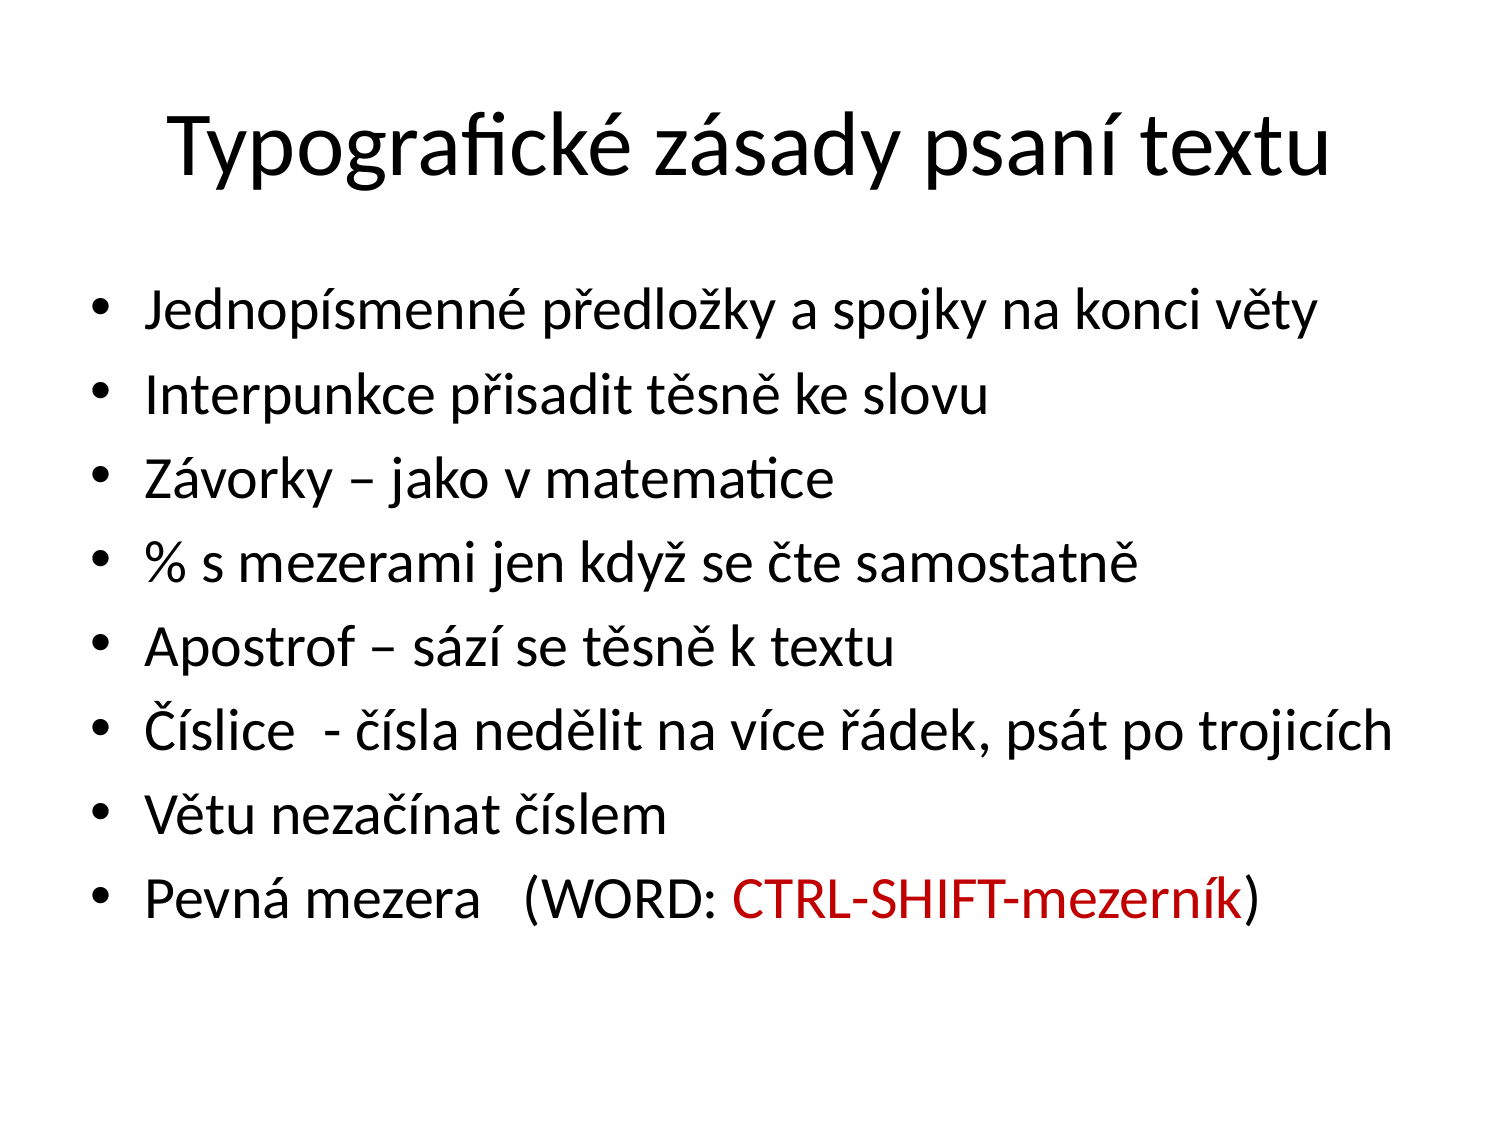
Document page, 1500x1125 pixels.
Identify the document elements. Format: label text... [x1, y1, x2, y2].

list Jednopísmenné předložky a spojky na konci věty Interpunkce přisadit těsně ke slovu Závorky – jako v matematice % s mezerami jen když se čte samostatně Apostrof – sází se těsně k textu Číslice - čísla nedělit na více řádek, psát po trojicích Větu nezačínat číslem Pevná mezera (WORD: CTRL-SHIFT-mezerník) [75, 262, 1425, 1005]
title Typografické zásady psaní textu [75, 45, 1425, 233]
